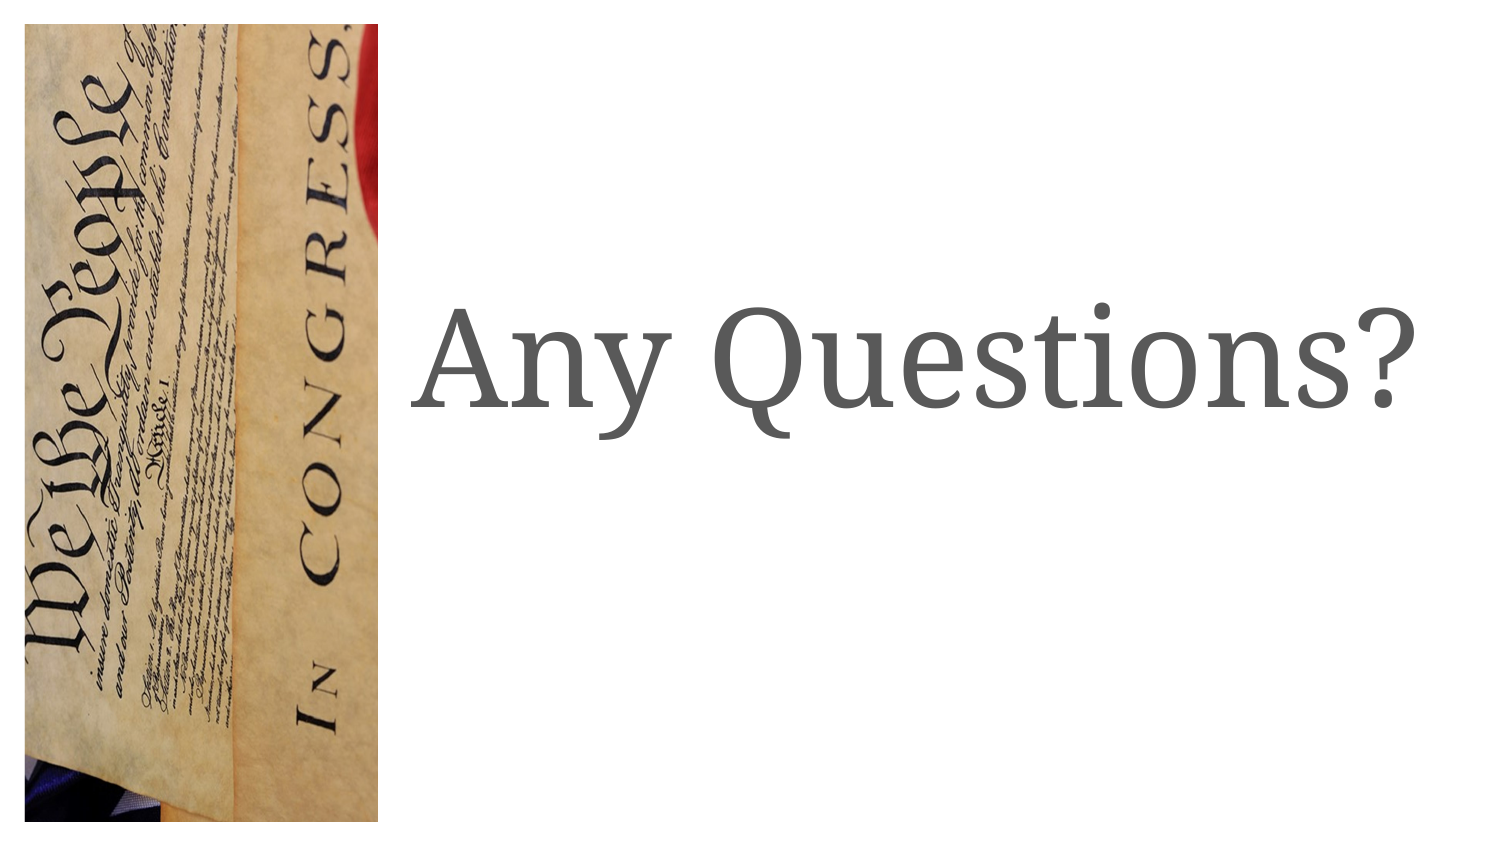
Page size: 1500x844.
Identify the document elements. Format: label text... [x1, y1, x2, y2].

subtitle Any Questions? [605, 254, 1443, 470]
picture [0, 25, 601, 821]
